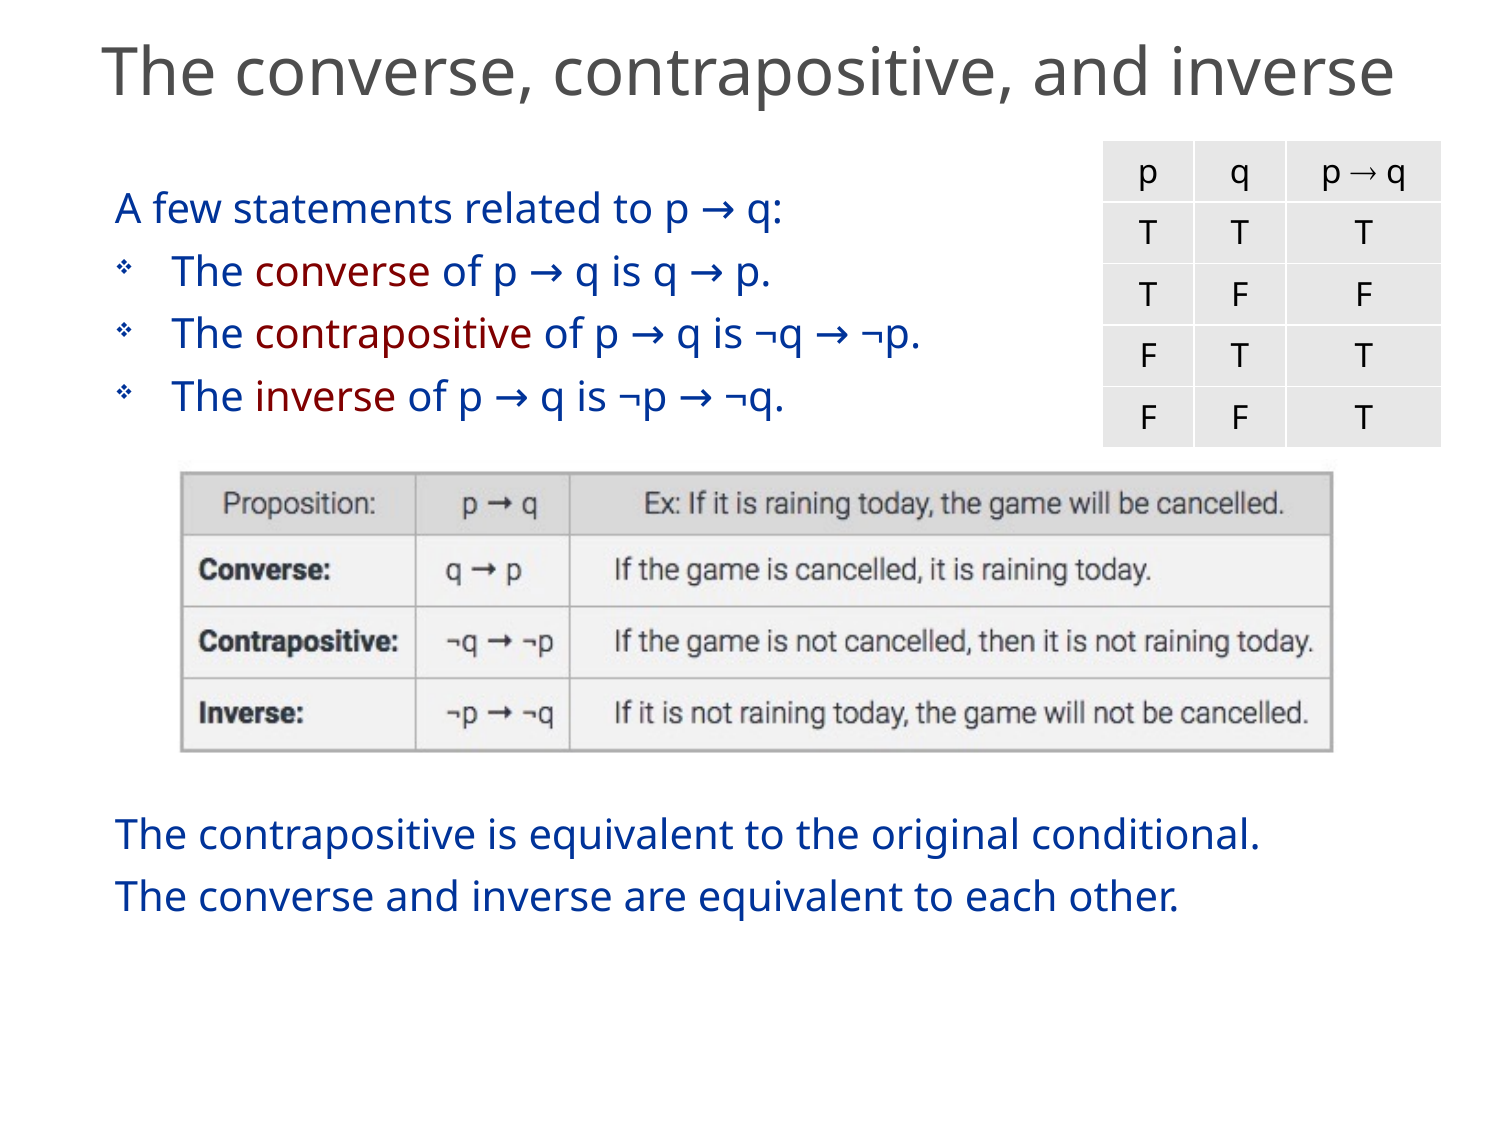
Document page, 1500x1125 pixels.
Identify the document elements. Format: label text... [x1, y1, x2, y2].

table_cell F [1103, 326, 1193, 386]
table_cell T [1195, 203, 1285, 263]
table_cell T [1195, 326, 1285, 386]
table_cell T [1103, 203, 1193, 263]
picture [164, 458, 1343, 764]
table_cell T [1287, 387, 1441, 447]
table_cell F [1195, 264, 1285, 324]
table_header p [1103, 141, 1193, 201]
table_cell T [1287, 326, 1441, 386]
table_header q [1195, 141, 1285, 201]
table_cell F [1195, 387, 1285, 447]
table_cell T [1103, 264, 1193, 324]
table_header p  q [1287, 141, 1441, 201]
list A few statements related to p → q: The converse of p → q is q → p. The contrapositive of p → q is ¬q → ¬p. The inverse of p → q is ¬p → ¬q. The contrapositive is equivalent to the original conditional. The converse and inverse are equivalent to each other. [99, 174, 1388, 1063]
table_cell T [1287, 203, 1441, 263]
title The converse, contrapositive, and inverse [0, 40, 1500, 116]
table_cell F [1103, 387, 1193, 447]
table_cell F [1287, 264, 1441, 324]
